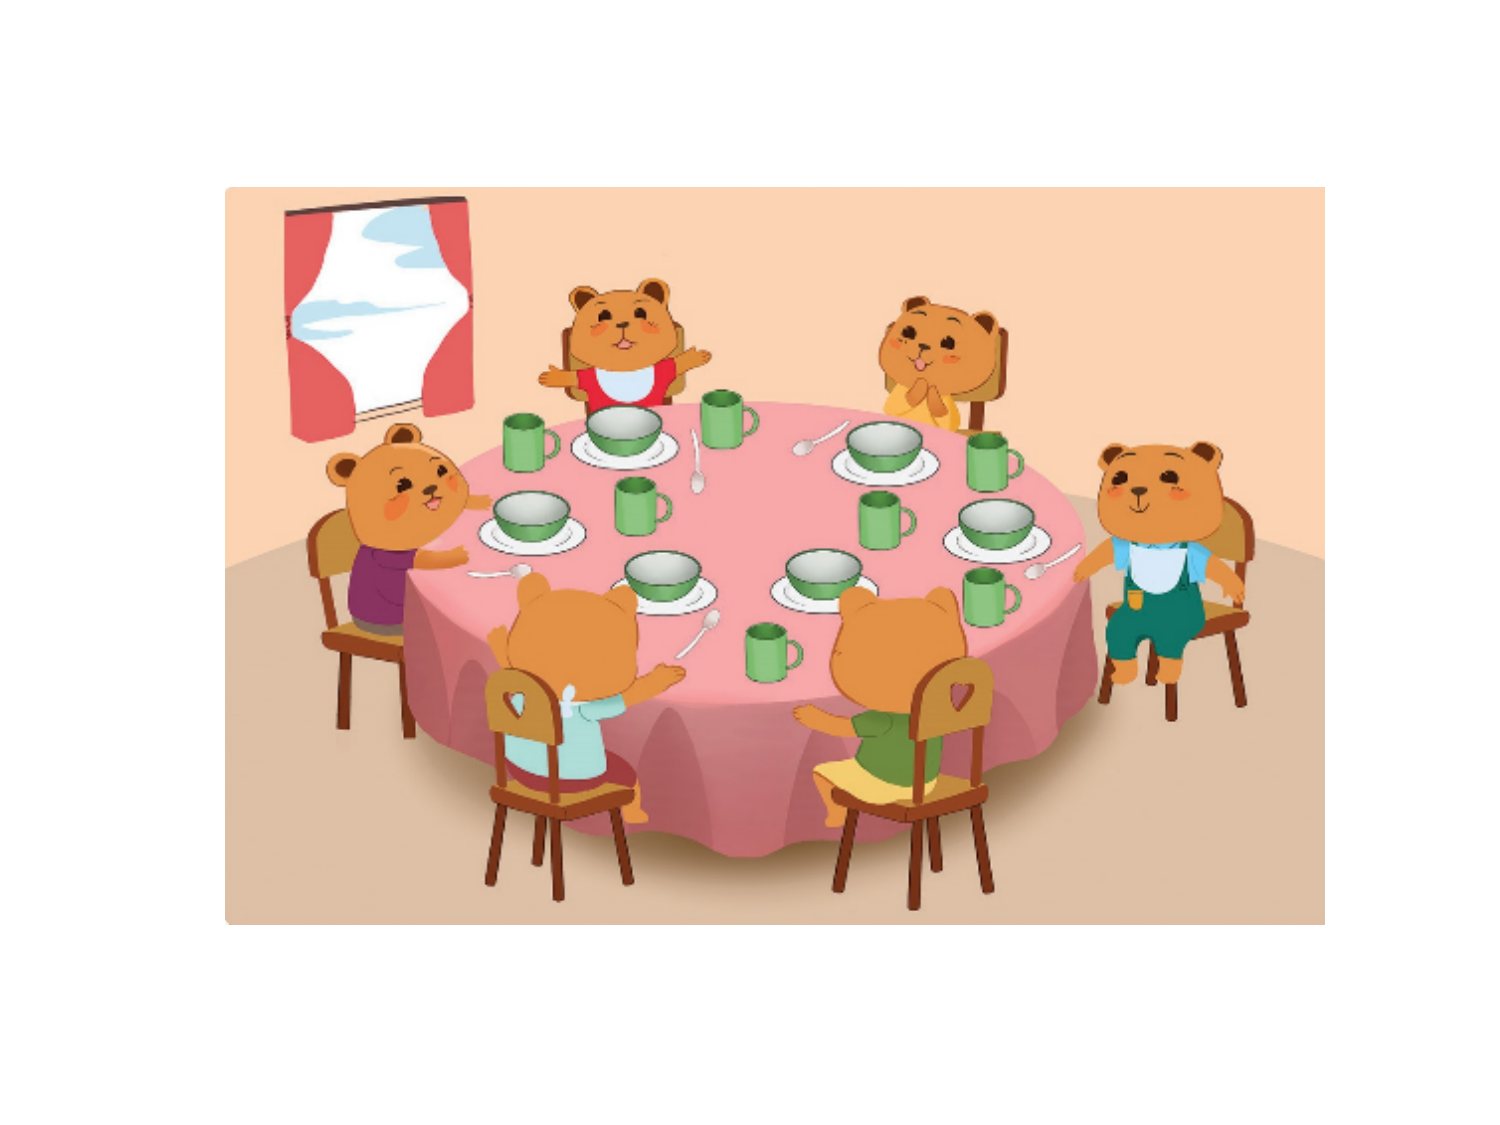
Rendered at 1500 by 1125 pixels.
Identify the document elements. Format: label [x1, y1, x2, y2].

picture [224, 187, 1325, 926]
